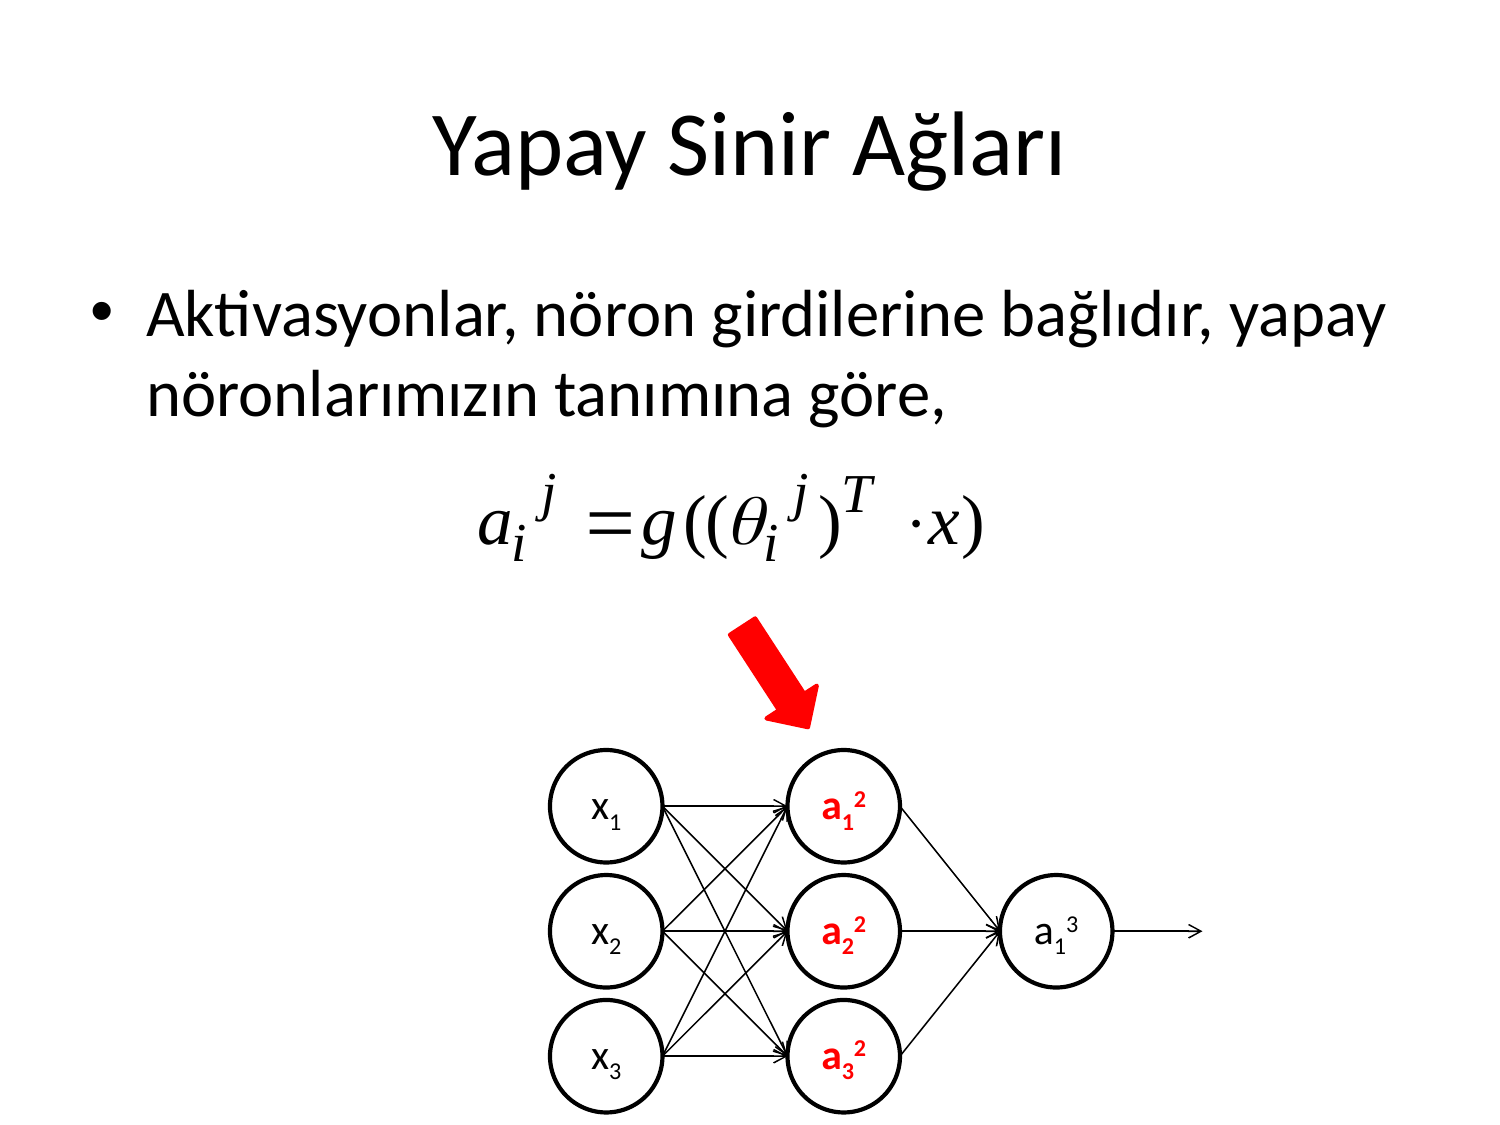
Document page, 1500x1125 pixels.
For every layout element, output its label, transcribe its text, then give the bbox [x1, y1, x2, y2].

list Aktivasyonlar, nöron girdilerine bağlıdır, yapay nöronlarımızın tanımına göre, [75, 262, 1450, 1063]
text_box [549, 749, 1203, 1113]
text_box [462, 449, 1001, 584]
title Yapay Sinir Ağları [75, 45, 1425, 233]
text_box [727, 616, 819, 730]
